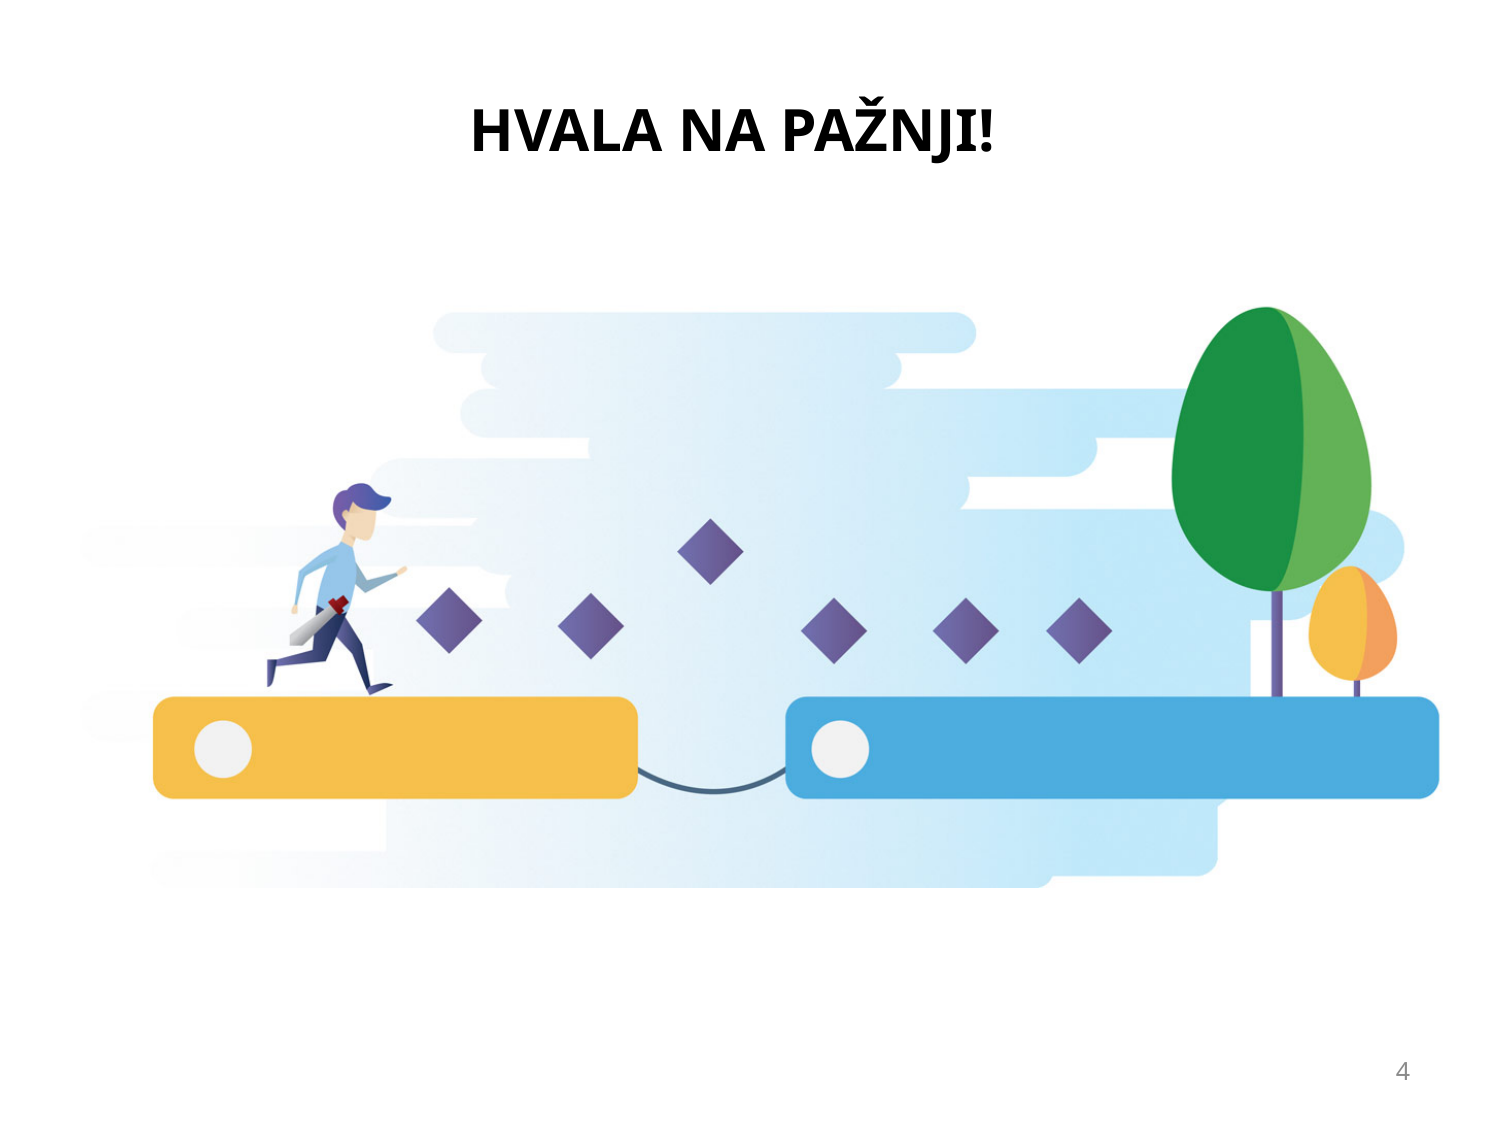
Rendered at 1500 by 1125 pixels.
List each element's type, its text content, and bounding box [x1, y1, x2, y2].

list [17, 248, 1460, 889]
title HVALA NA PAŽNJI! [5, 7, 1459, 249]
slide_number 4 [1074, 1042, 1425, 1103]
